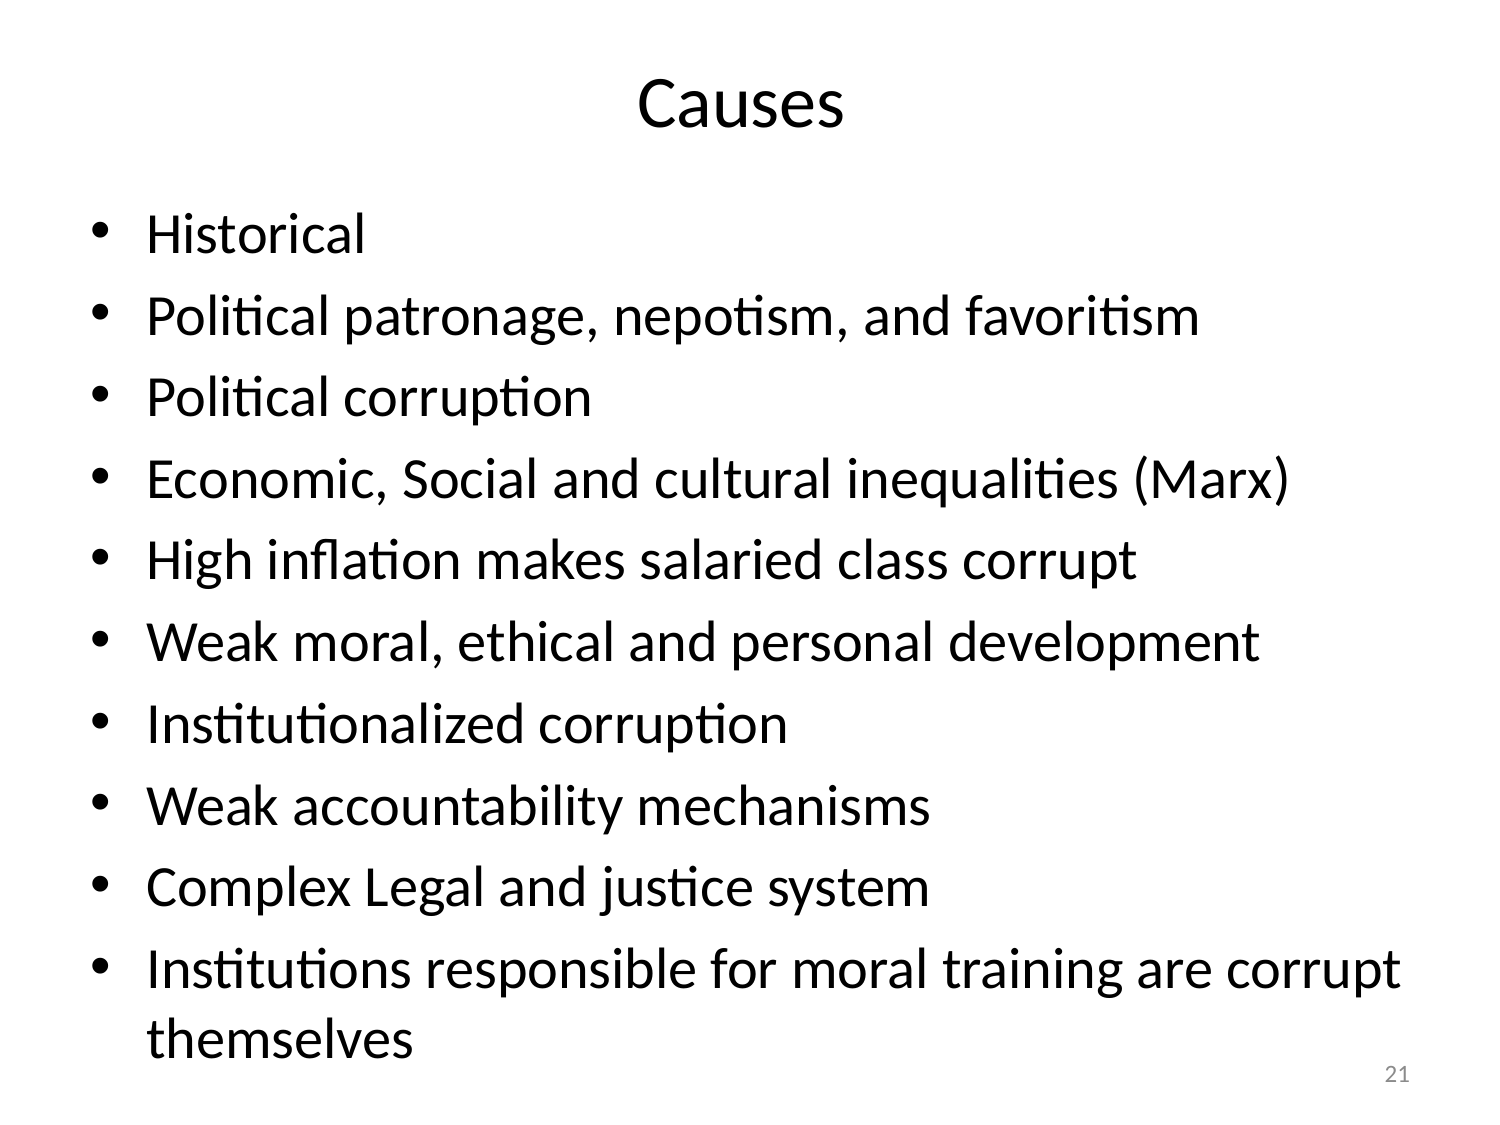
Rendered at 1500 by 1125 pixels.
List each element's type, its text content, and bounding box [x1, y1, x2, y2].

list Historical Political patronage, nepotism, and favoritism Political corruption Economic, Social and cultural inequalities (Marx) High inflation makes salaried class corrupt Weak moral, ethical and personal development Institutionalized corruption Weak accountability mechanisms Complex Legal and justice system Institutions responsible for moral training are corrupt themselves [75, 187, 1425, 1005]
title Causes [75, 45, 1425, 150]
slide_number 21 [1074, 1042, 1425, 1103]
